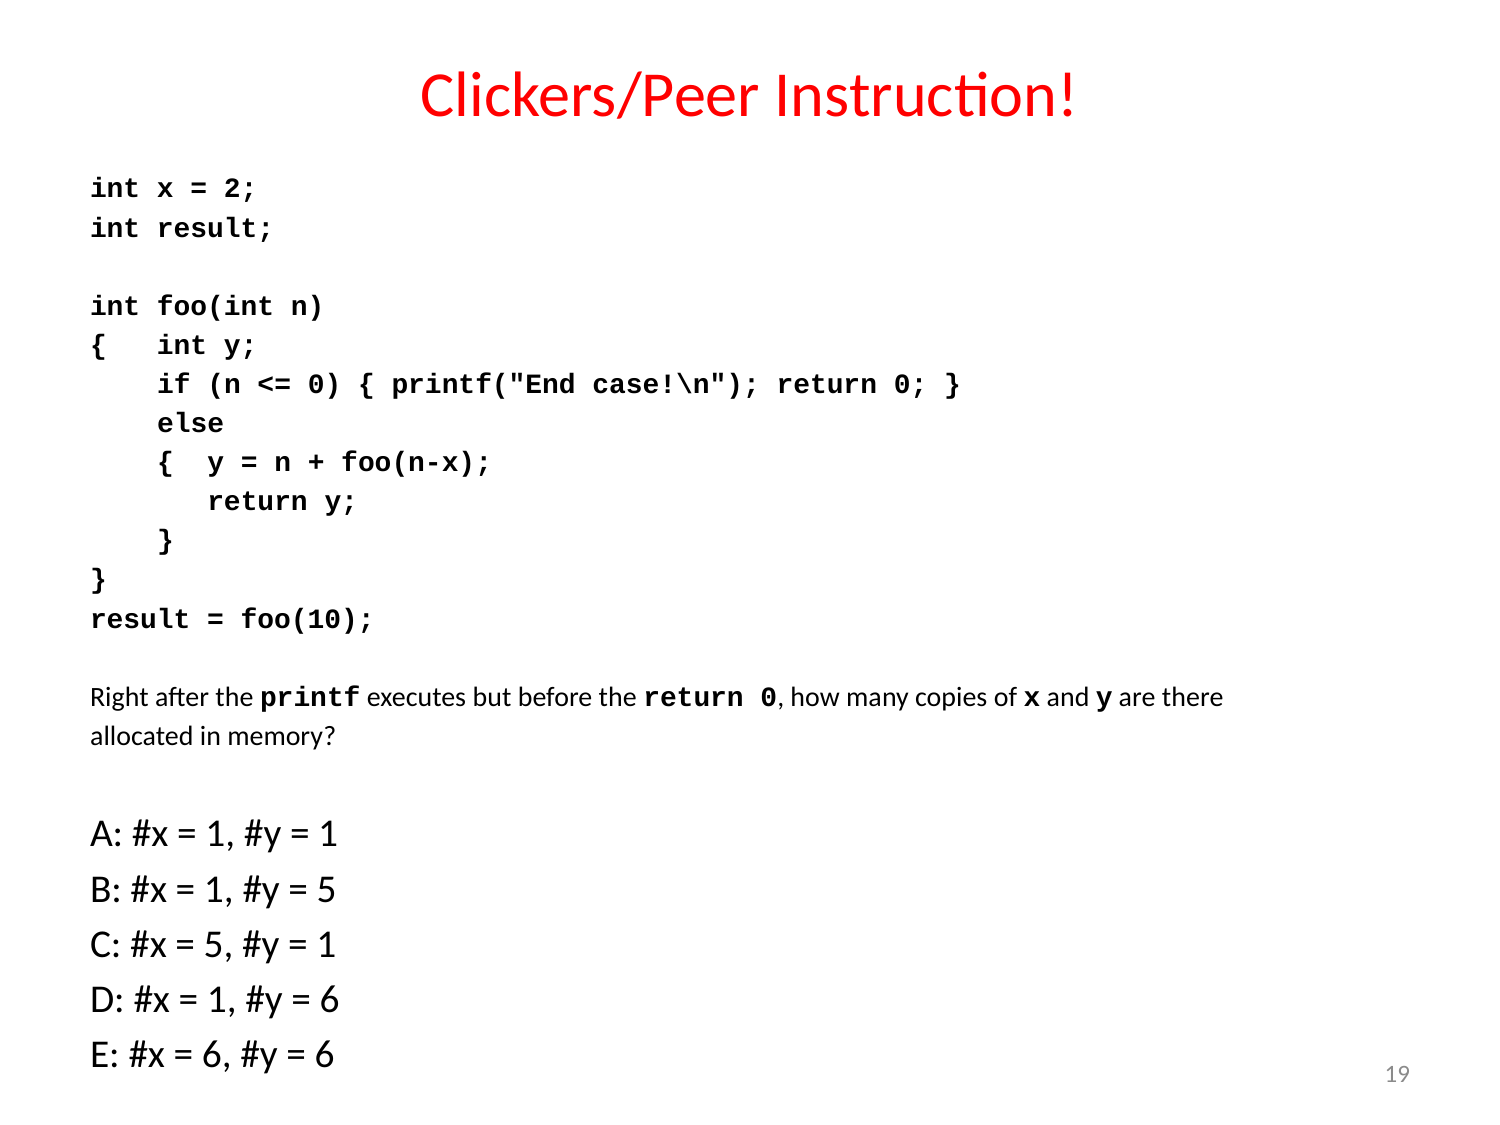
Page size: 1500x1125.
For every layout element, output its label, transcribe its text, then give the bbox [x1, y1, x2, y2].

title Clickers/Peer Instruction! [75, 45, 1425, 138]
list int x = 2; int result; int foo(int n) { int y; if (n <= 0) { printf("End case!\n"); return 0; } else { y = n + foo(n-x); return y; } } result = foo(10); Right after the printf executes but before the return 0, how many copies of x and y are there allocated in memory? A: #x = 1, #y = 1 B: #x = 1, #y = 5 C: #x = 5, #y = 1 D: #x = 1, #y = 6 E: #x = 6, #y = 6 [75, 162, 1425, 1088]
slide_number 19 [1074, 1042, 1425, 1103]
